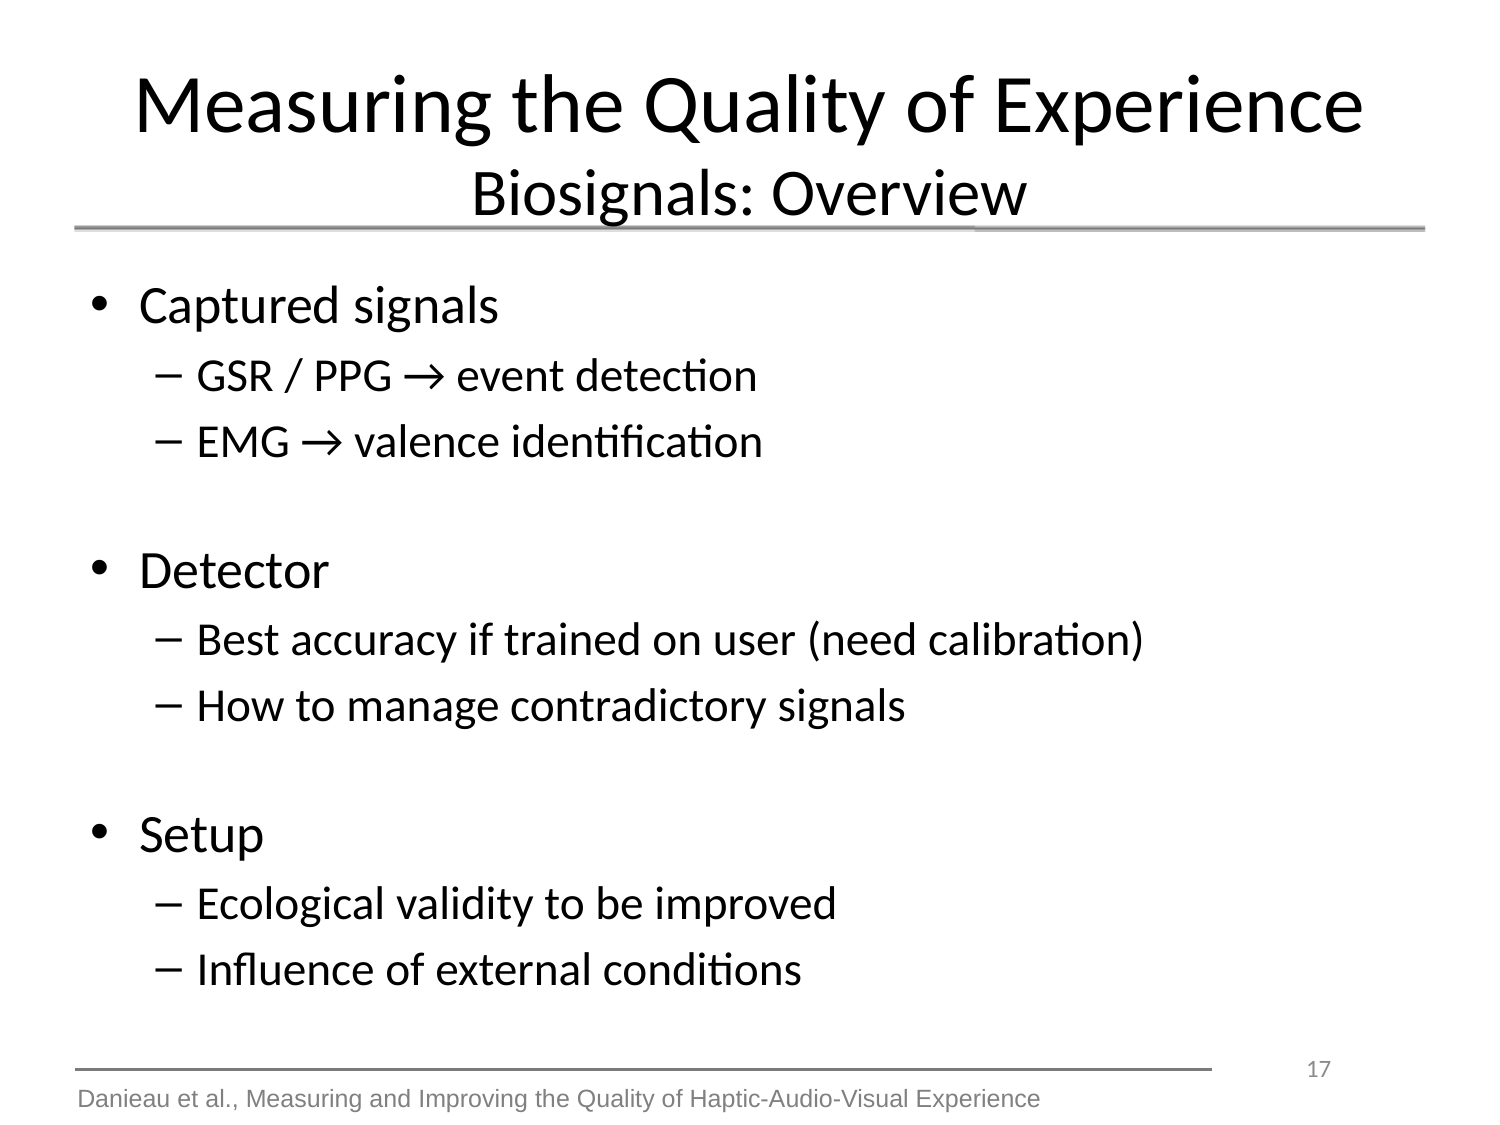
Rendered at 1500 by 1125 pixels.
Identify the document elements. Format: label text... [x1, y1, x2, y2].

title Measuring the Quality of Experience Biosignals: Overview [74, 44, 1426, 233]
list Captured signals GSR / PPG → event detection EMG → valence identification Detector Best accuracy if trained on user (need calibration) How to manage contradictory signals Setup Ecological validity to be improved Influence of external conditions [74, 262, 1426, 1006]
slide_number 17 [1212, 1037, 1425, 1098]
